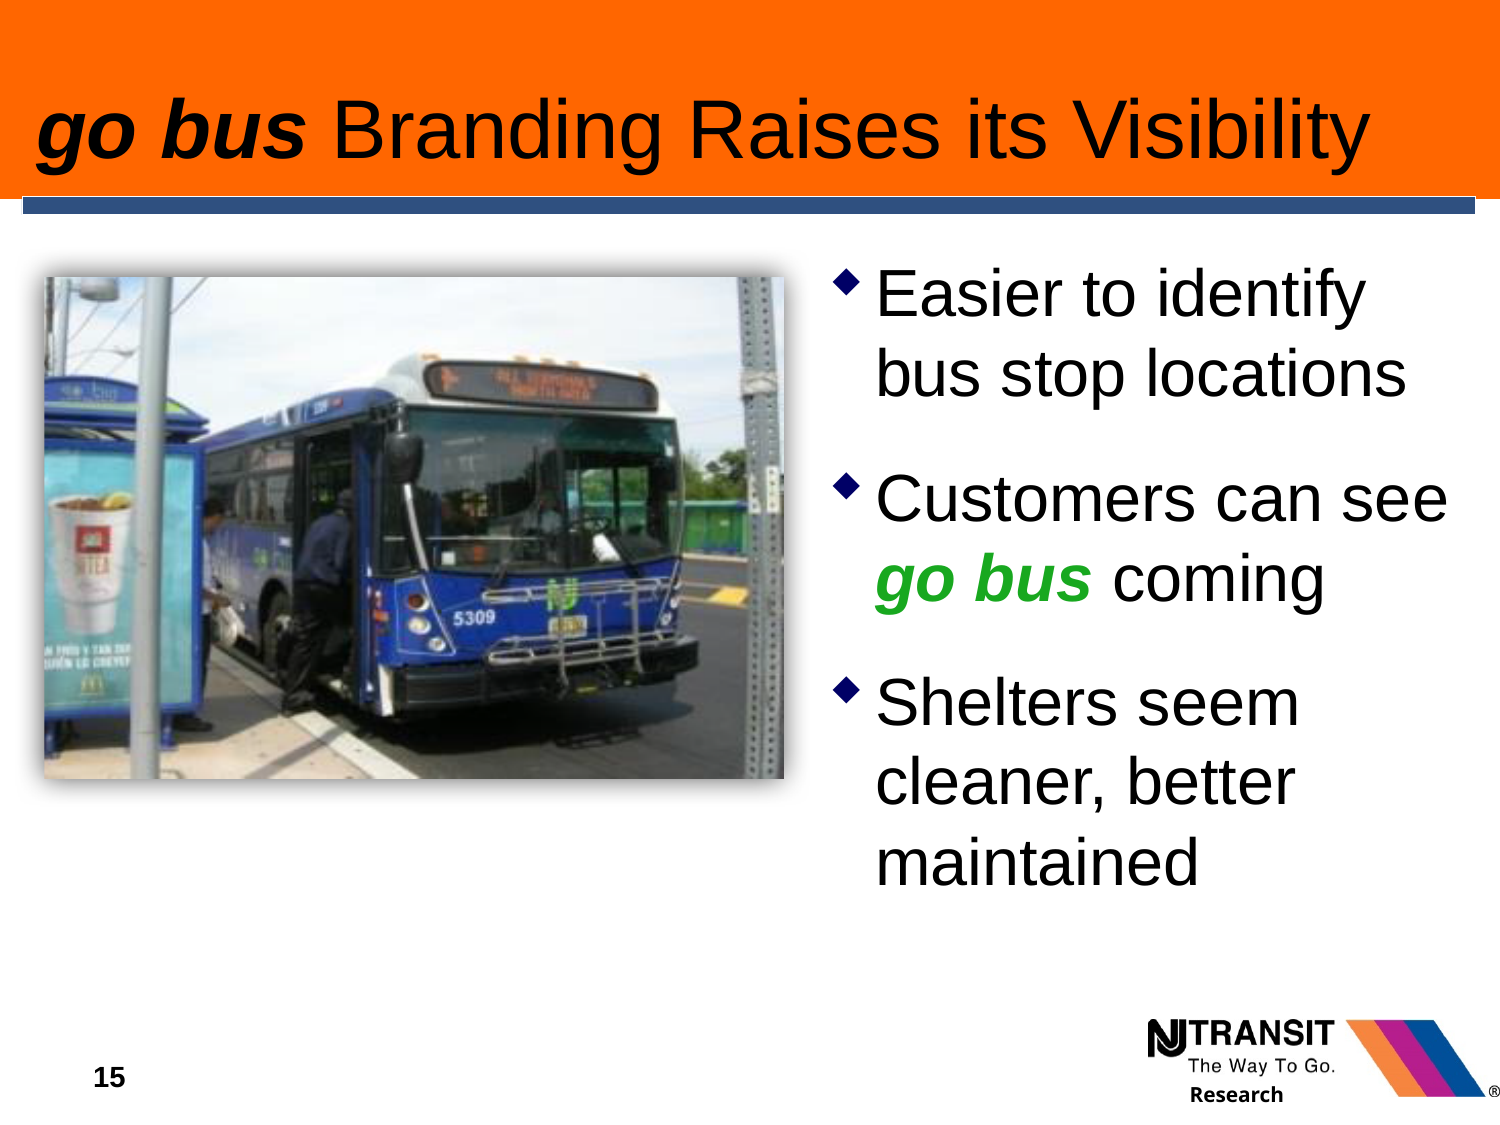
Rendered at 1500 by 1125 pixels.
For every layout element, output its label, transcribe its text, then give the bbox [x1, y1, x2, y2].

text_box Easier to identify bus stop locations Customers can see go bus coming Shelters seem cleaner, better maintained [812, 242, 1500, 1125]
picture [44, 276, 785, 780]
title go bus Branding Raises its Visibility [21, 28, 1481, 182]
